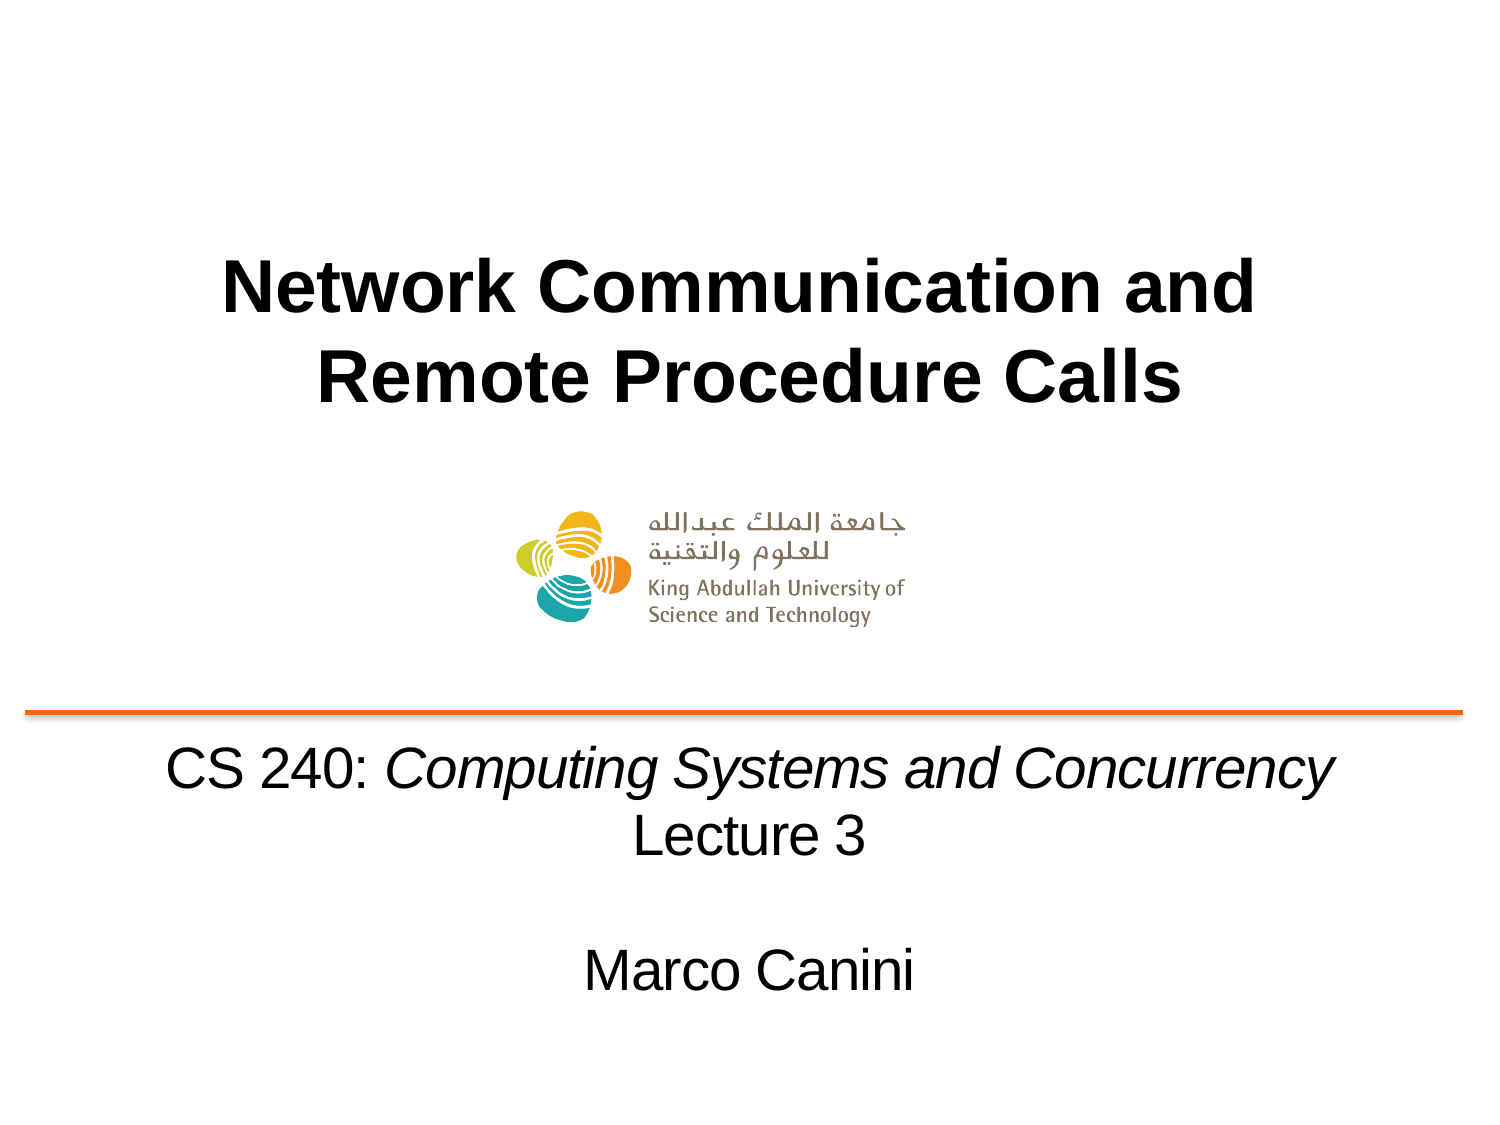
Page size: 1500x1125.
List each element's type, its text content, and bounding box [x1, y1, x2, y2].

title Network Communication and Remote Procedure Calls [62, 112, 1438, 425]
subtitle CS 240: Computing Systems and Concurrency Lecture 3 Marco Canini [62, 737, 1438, 1026]
picture [472, 480, 1028, 662]
